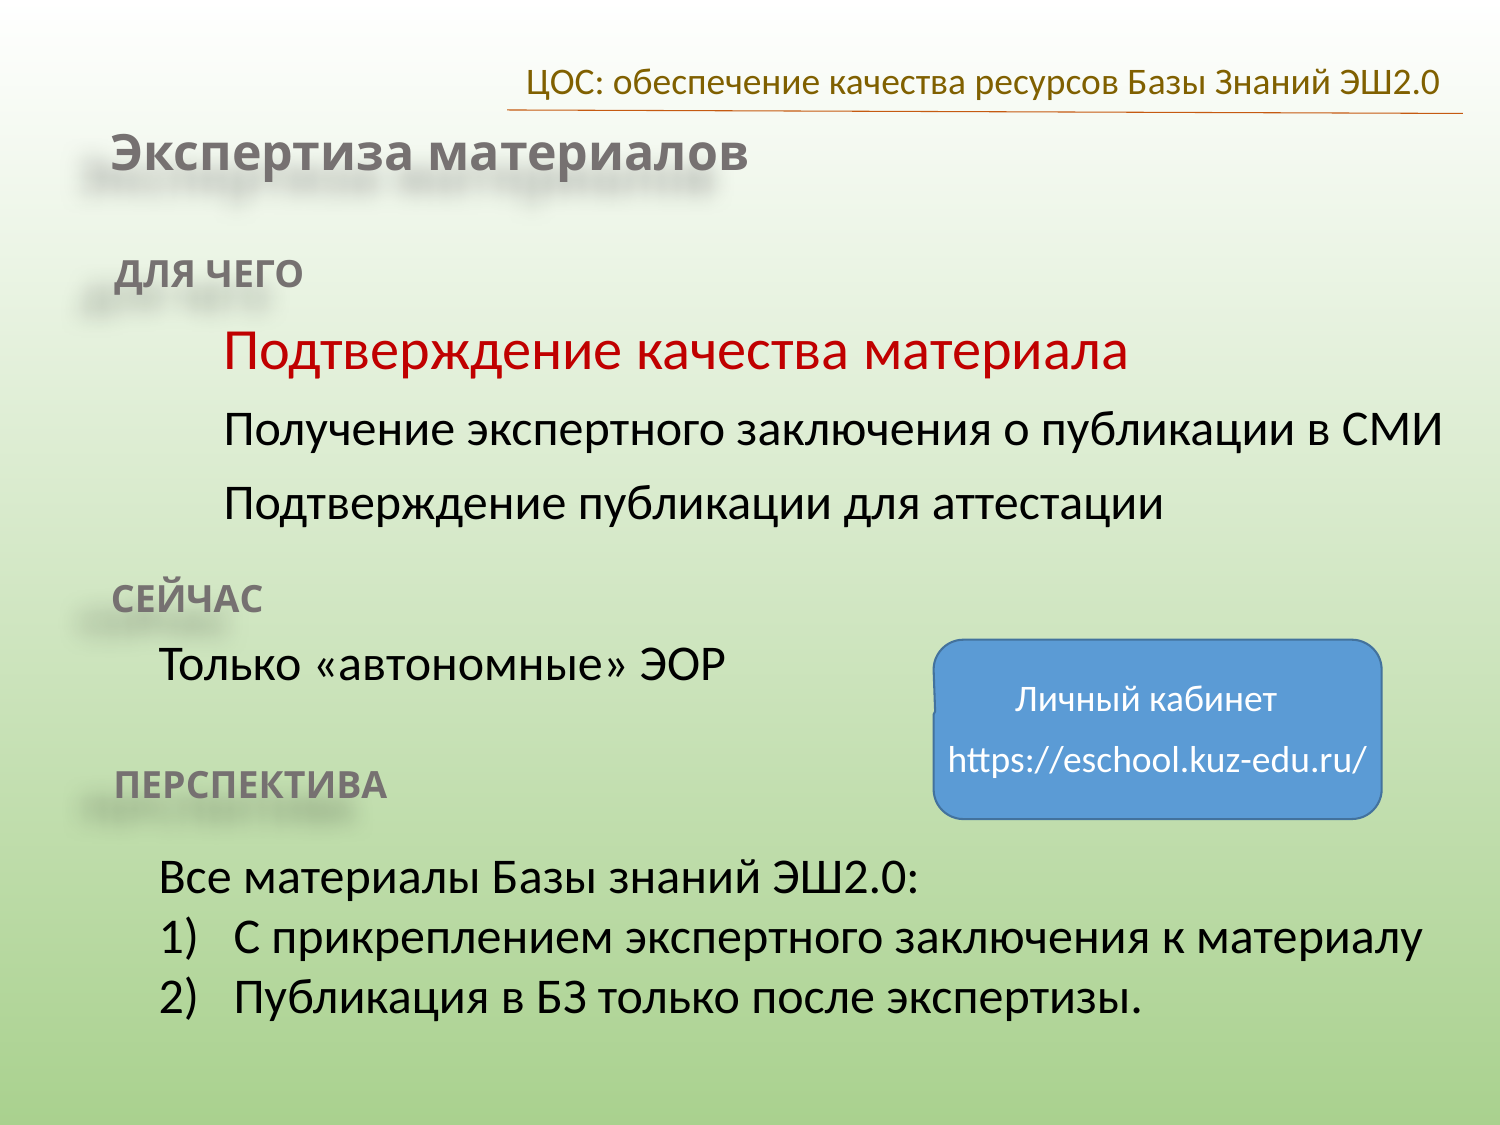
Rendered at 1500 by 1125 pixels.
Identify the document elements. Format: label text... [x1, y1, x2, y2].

text_box Подтверждение качества материала [208, 303, 1297, 389]
text_box ЦОС: обеспечение качества ресурсов Базы Знаний ЭШ2.0 [96, 49, 1456, 110]
text_box Экспертиза материалов [96, 113, 1382, 189]
text_box СЕЙЧАС [96, 567, 1382, 628]
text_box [507, 109, 1463, 114]
text_box ПЕРСПЕКТИВА [98, 753, 838, 814]
text_box Получение экспертного заключения о публикации в СМИ [208, 388, 1500, 463]
text_box Все материалы Базы знаний ЭШ2.0: С прикреплением экспертного заключения к материалу Публикация в БЗ только после экспертизы. [143, 836, 1456, 1031]
text_box [932, 638, 1383, 727]
text_box Личный кабинет [1000, 666, 1436, 727]
text_box [932, 788, 1383, 821]
text_box ДЛЯ ЧЕГО [99, 242, 1386, 303]
text_box https://eschool.kuz-edu.ru/ [932, 727, 1383, 788]
text_box Подтверждение публикации для аттестации [208, 462, 1297, 538]
text_box Только «автономные» ЭОР [143, 622, 1335, 698]
